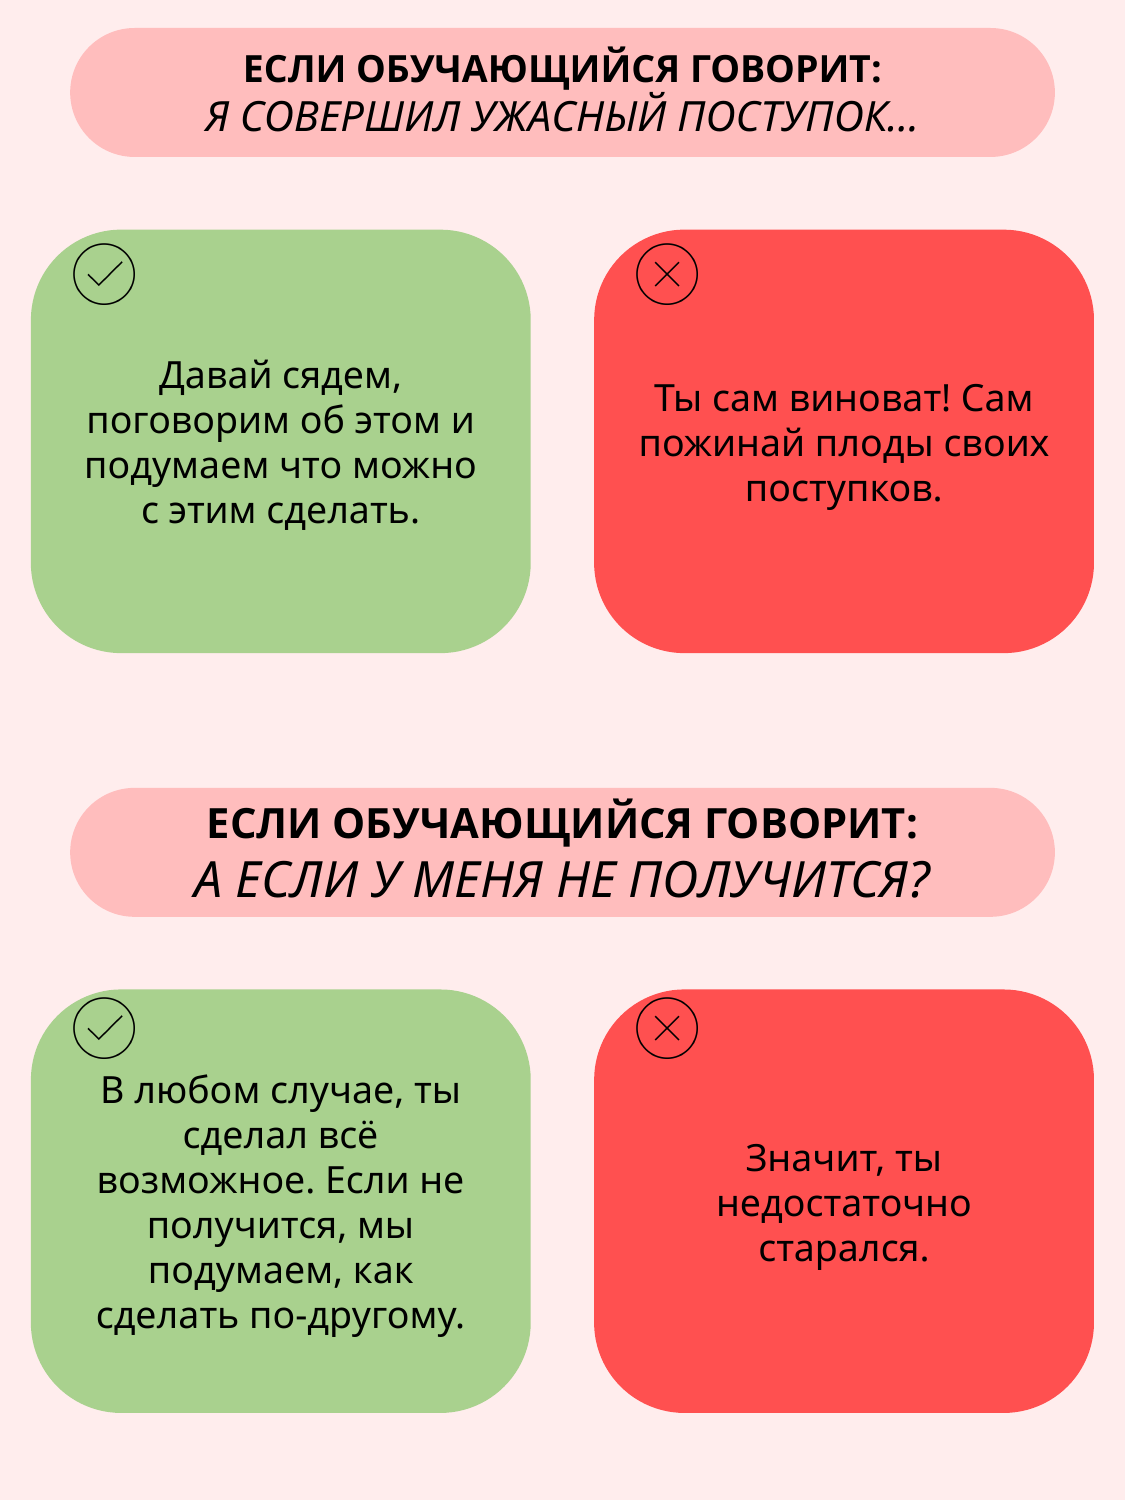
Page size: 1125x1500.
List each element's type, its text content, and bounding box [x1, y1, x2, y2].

text_box Ты сам виноват! Сам пожинай плоды своих поступков. [593, 228, 1096, 655]
text_box Значит, ты недостаточно старался. [593, 988, 1096, 1414]
picture [628, 989, 706, 1067]
picture [628, 235, 706, 313]
text_box ЕСЛИ ОБУЧАЮЩИЙСЯ ГОВОРИТ: Я СОВЕРШИЛ УЖАСНЫЙ ПОСТУПОК… [69, 26, 1056, 159]
text_box Давай сядем, поговорим об этом и подумаем что можно с этим сделать. [29, 228, 532, 655]
text_box ЕСЛИ ОБУЧАЮЩИЙСЯ ГОВОРИТ: А ЕСЛИ У МЕНЯ НЕ ПОЛУЧИТСЯ? [69, 786, 1056, 918]
picture [65, 989, 143, 1067]
text_box В любом случае, ты сделал всё возможное. Если не получится, мы подумаем, как сделать по-другому. [29, 988, 532, 1414]
picture [65, 235, 143, 313]
